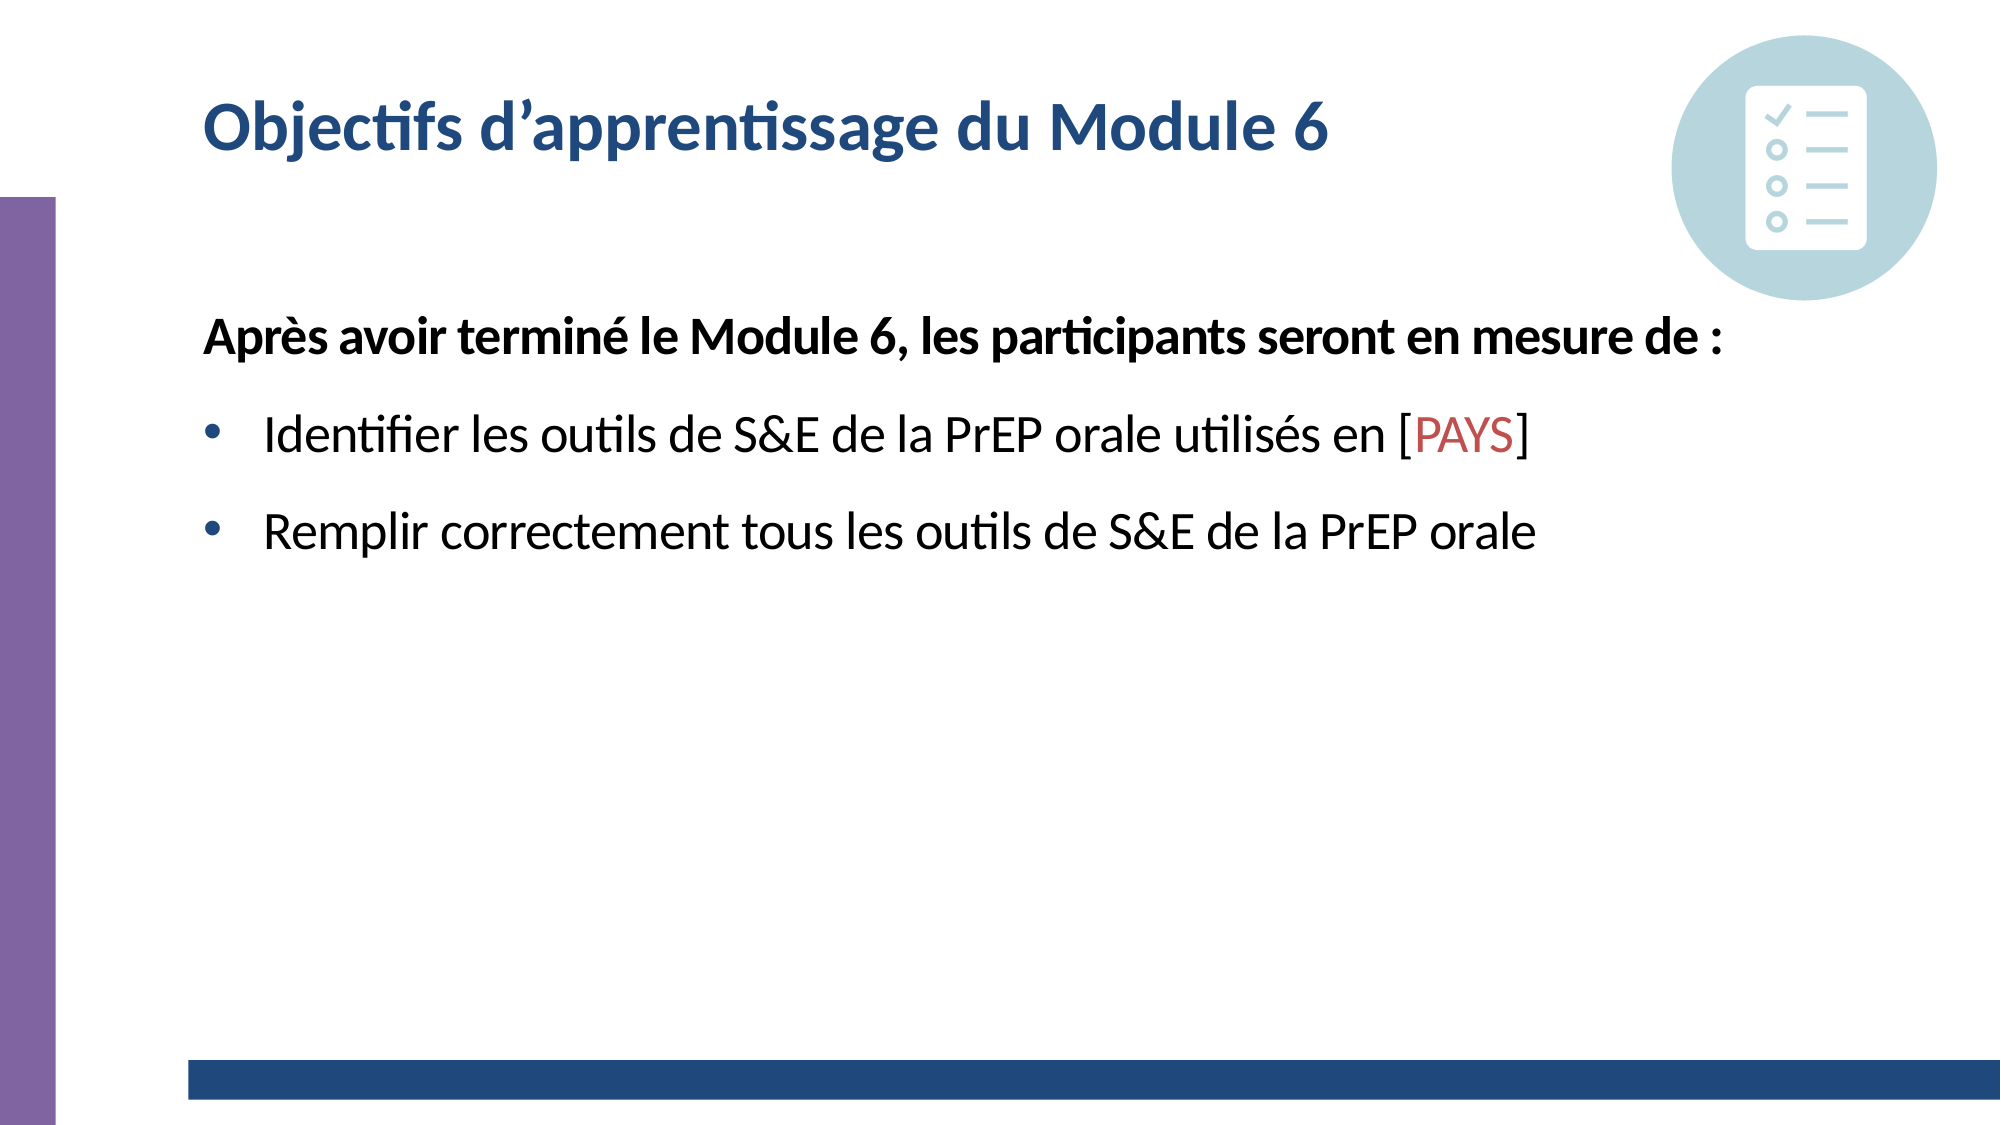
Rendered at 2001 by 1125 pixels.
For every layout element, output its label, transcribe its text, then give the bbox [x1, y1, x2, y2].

list Après avoir terminé le Module 6, les participants seront en mesure de : Identifier les outils de S&E de la PrEP orale utilisés en [PAYS] Remplir correctement tous les outils de S&E de la PrEP orale [188, 260, 1900, 1047]
picture [1648, 29, 1943, 326]
title Objectifs d’apprentissage du Module 6 [188, 52, 1643, 193]
